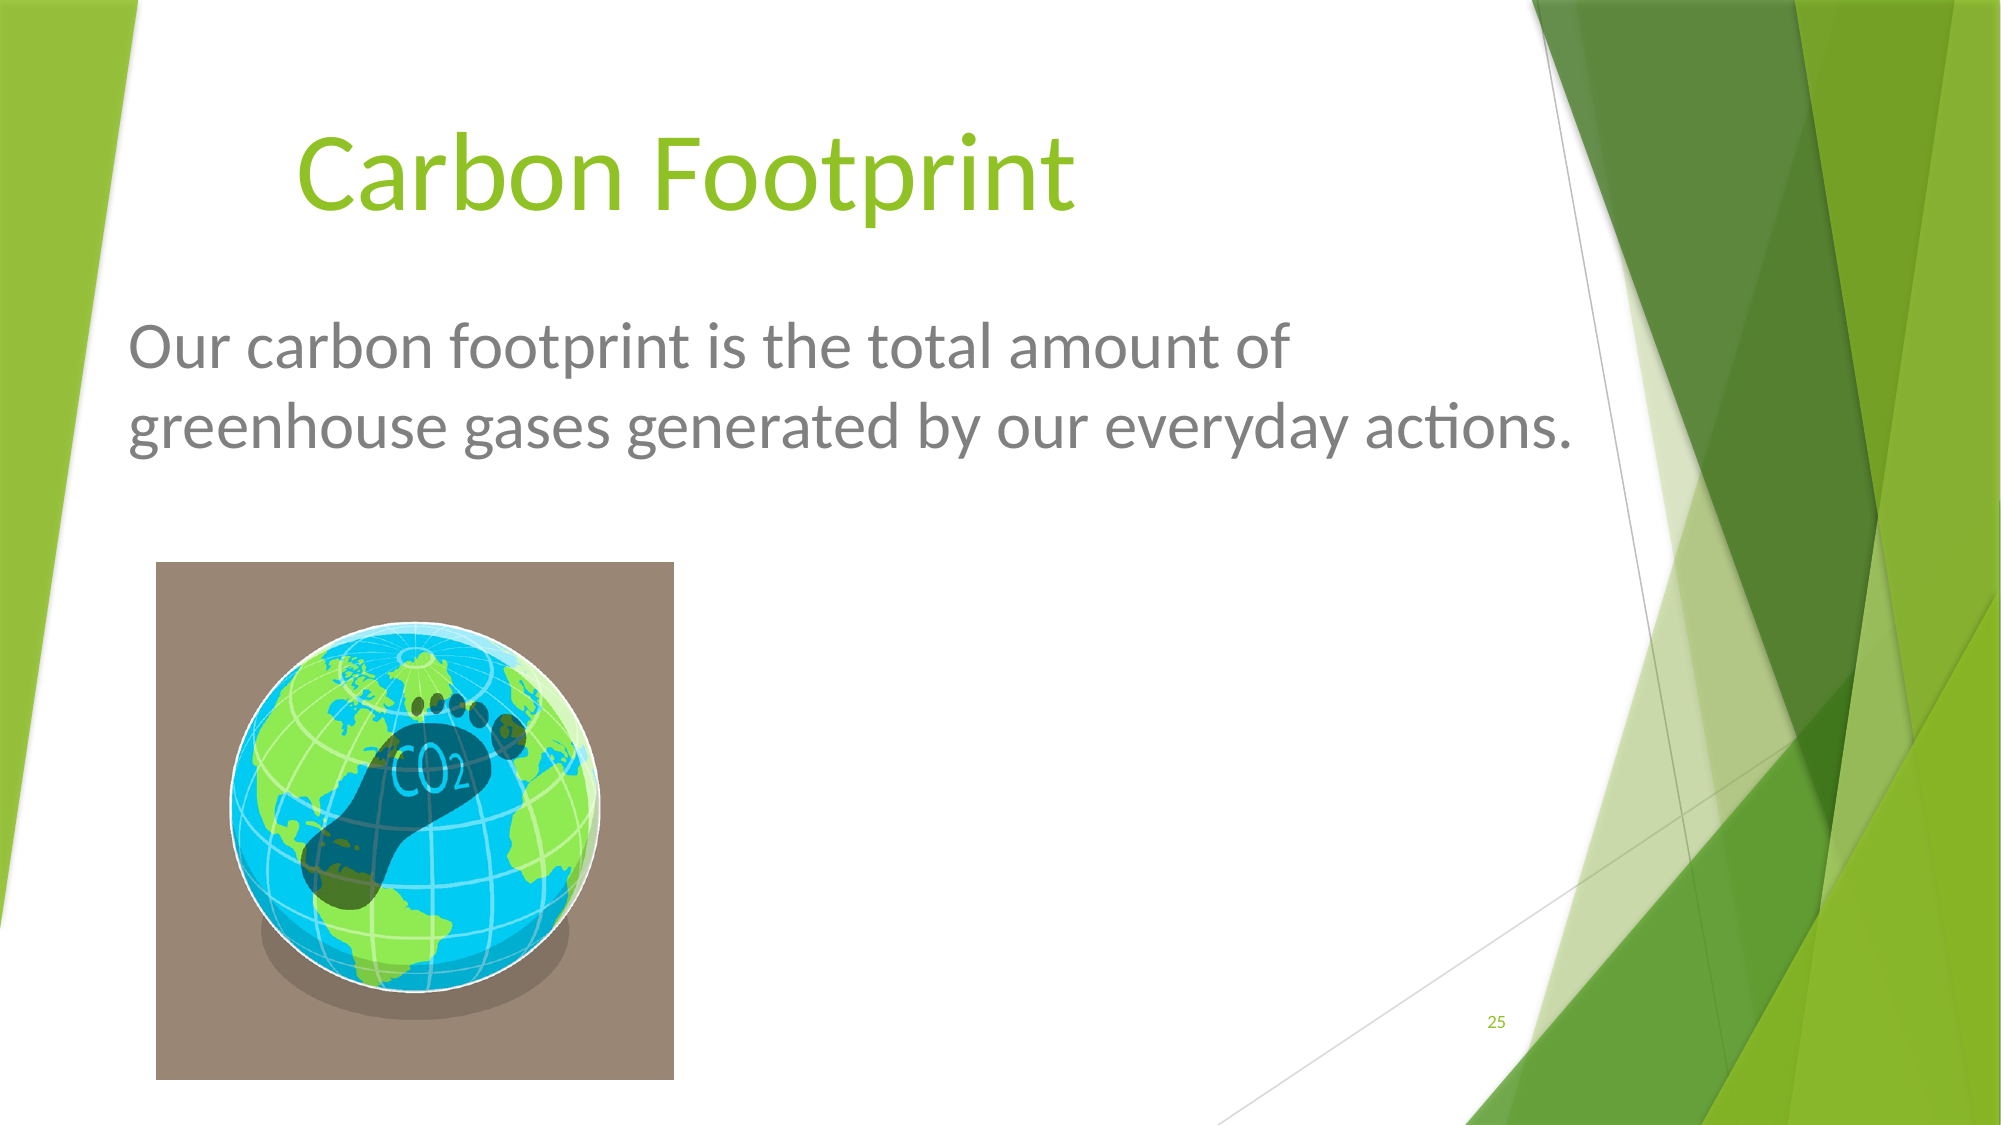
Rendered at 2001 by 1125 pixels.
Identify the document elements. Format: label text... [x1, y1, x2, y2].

subtitle Our carbon footprint is the total amount of greenhouse gases generated by our everyday actions. [113, 294, 1596, 475]
title Carbon Footprint [202, 60, 1094, 241]
picture [155, 561, 675, 1081]
slide_number 25 [1409, 991, 1522, 1051]
